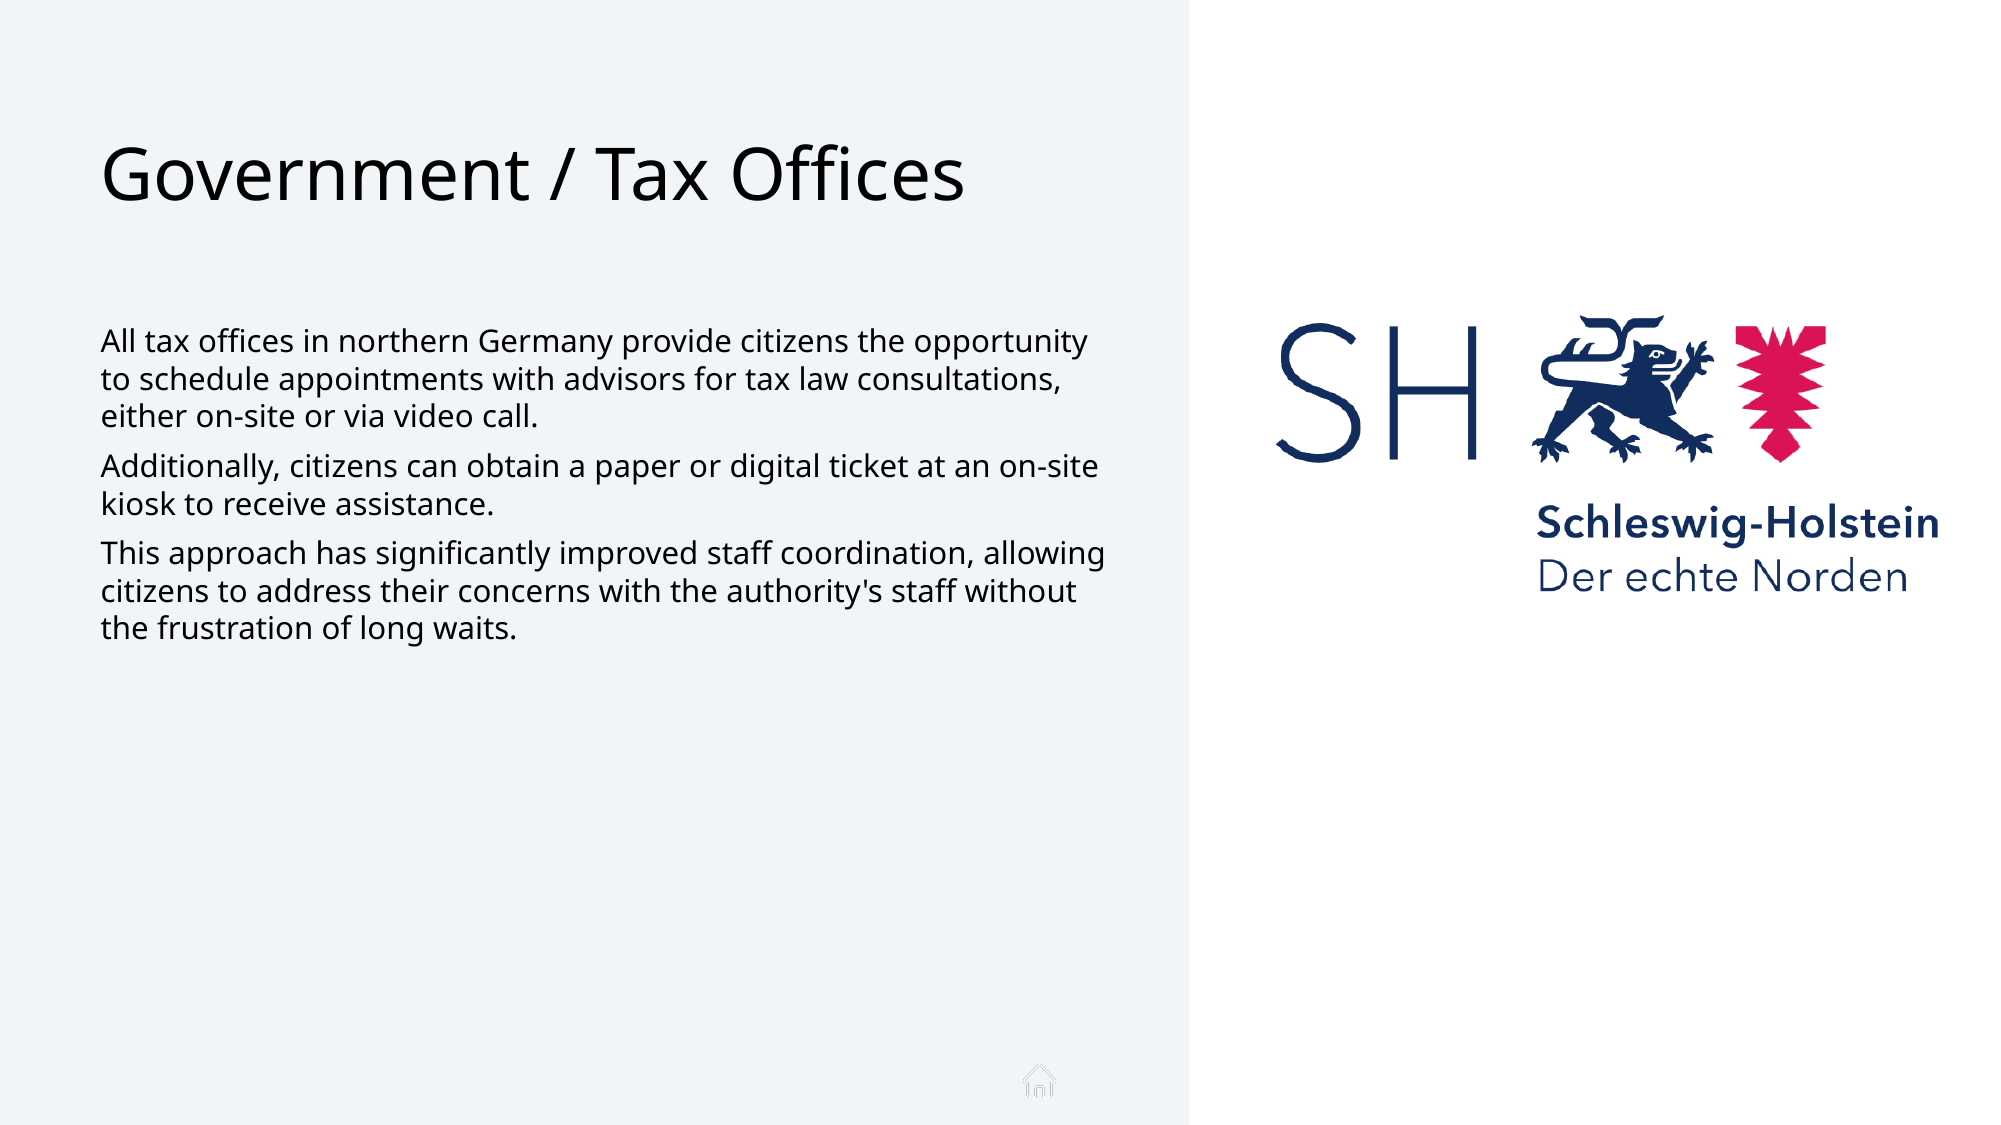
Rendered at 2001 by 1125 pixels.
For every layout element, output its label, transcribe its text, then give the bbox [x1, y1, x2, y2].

text_box [1188, 0, 2000, 1125]
text_box All tax offices in northern Germany provide citizens the opportunity to schedule appointments with advisors for tax law consultations, either on-site or via video call. Additionally, citizens can obtain a paper or digital ticket at an on-site kiosk to receive assistance. This approach has significantly improved staff coordination, allowing citizens to address their concerns with the authority's staff without the frustration of long waits. [85, 314, 1143, 654]
text_box Government / Tax Offices [85, 119, 1143, 222]
picture [1022, 1064, 1057, 1098]
picture [1275, 313, 1939, 593]
